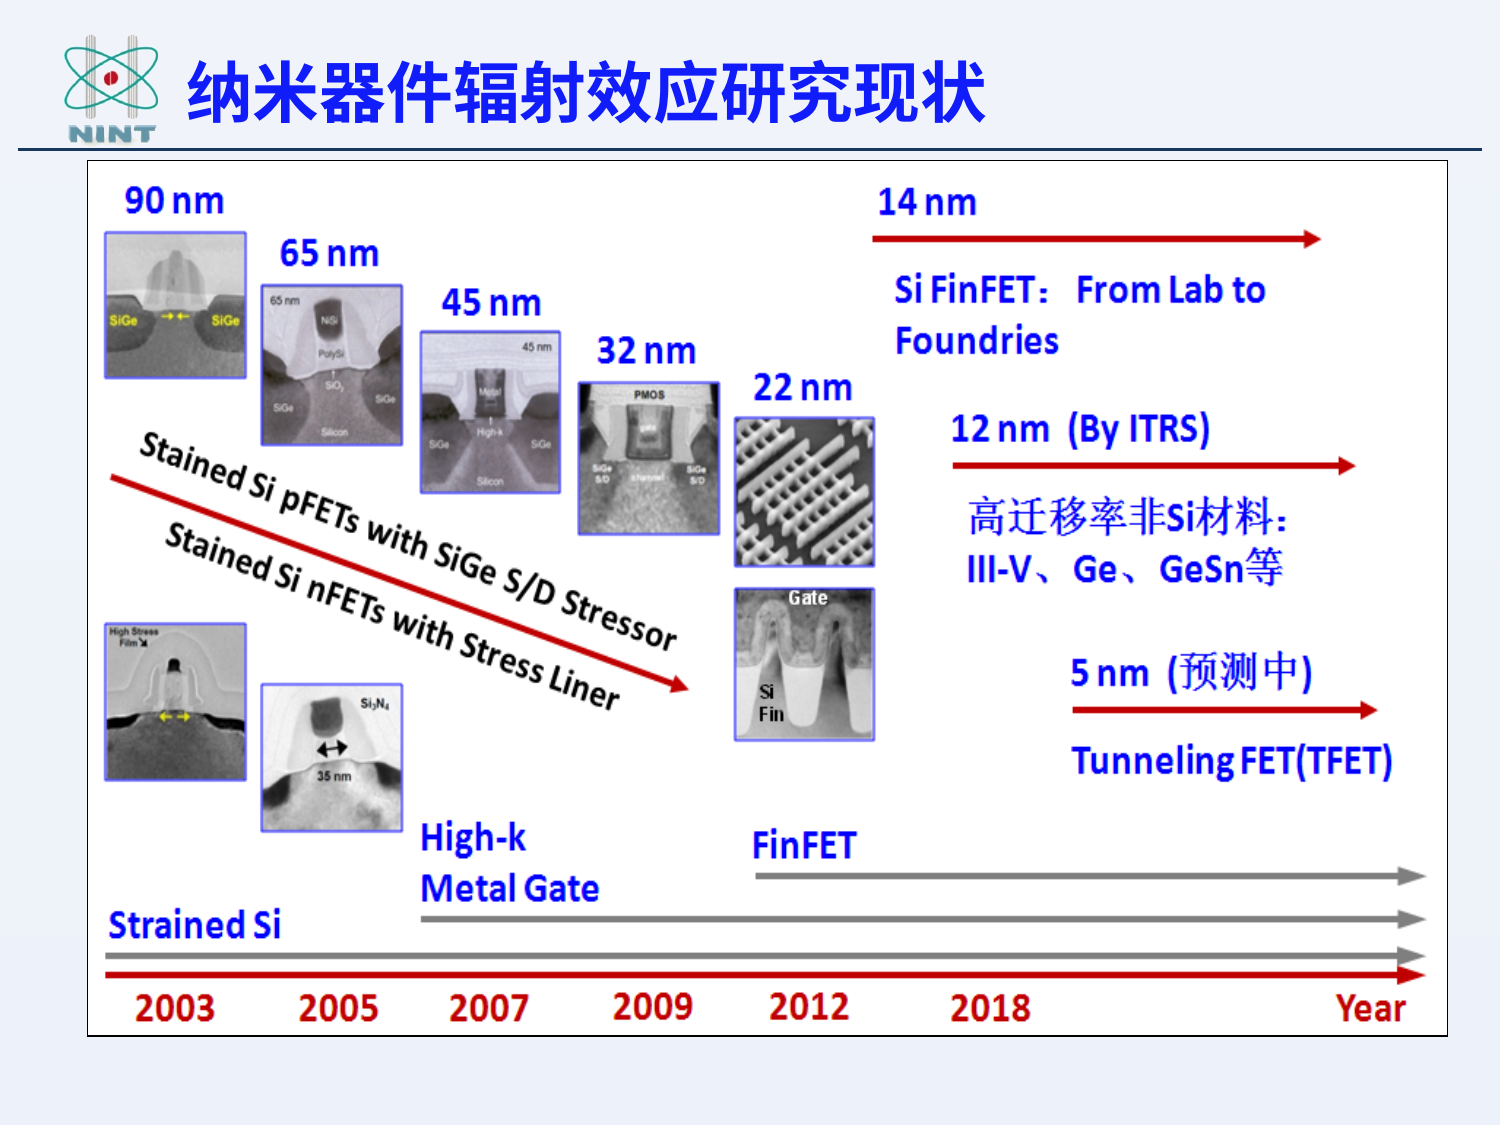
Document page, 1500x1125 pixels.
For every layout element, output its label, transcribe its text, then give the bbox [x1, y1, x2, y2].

picture [87, 160, 1448, 1036]
text_box 纳米器件辐射效应研究现状 [171, 45, 1425, 138]
picture [64, 34, 158, 148]
